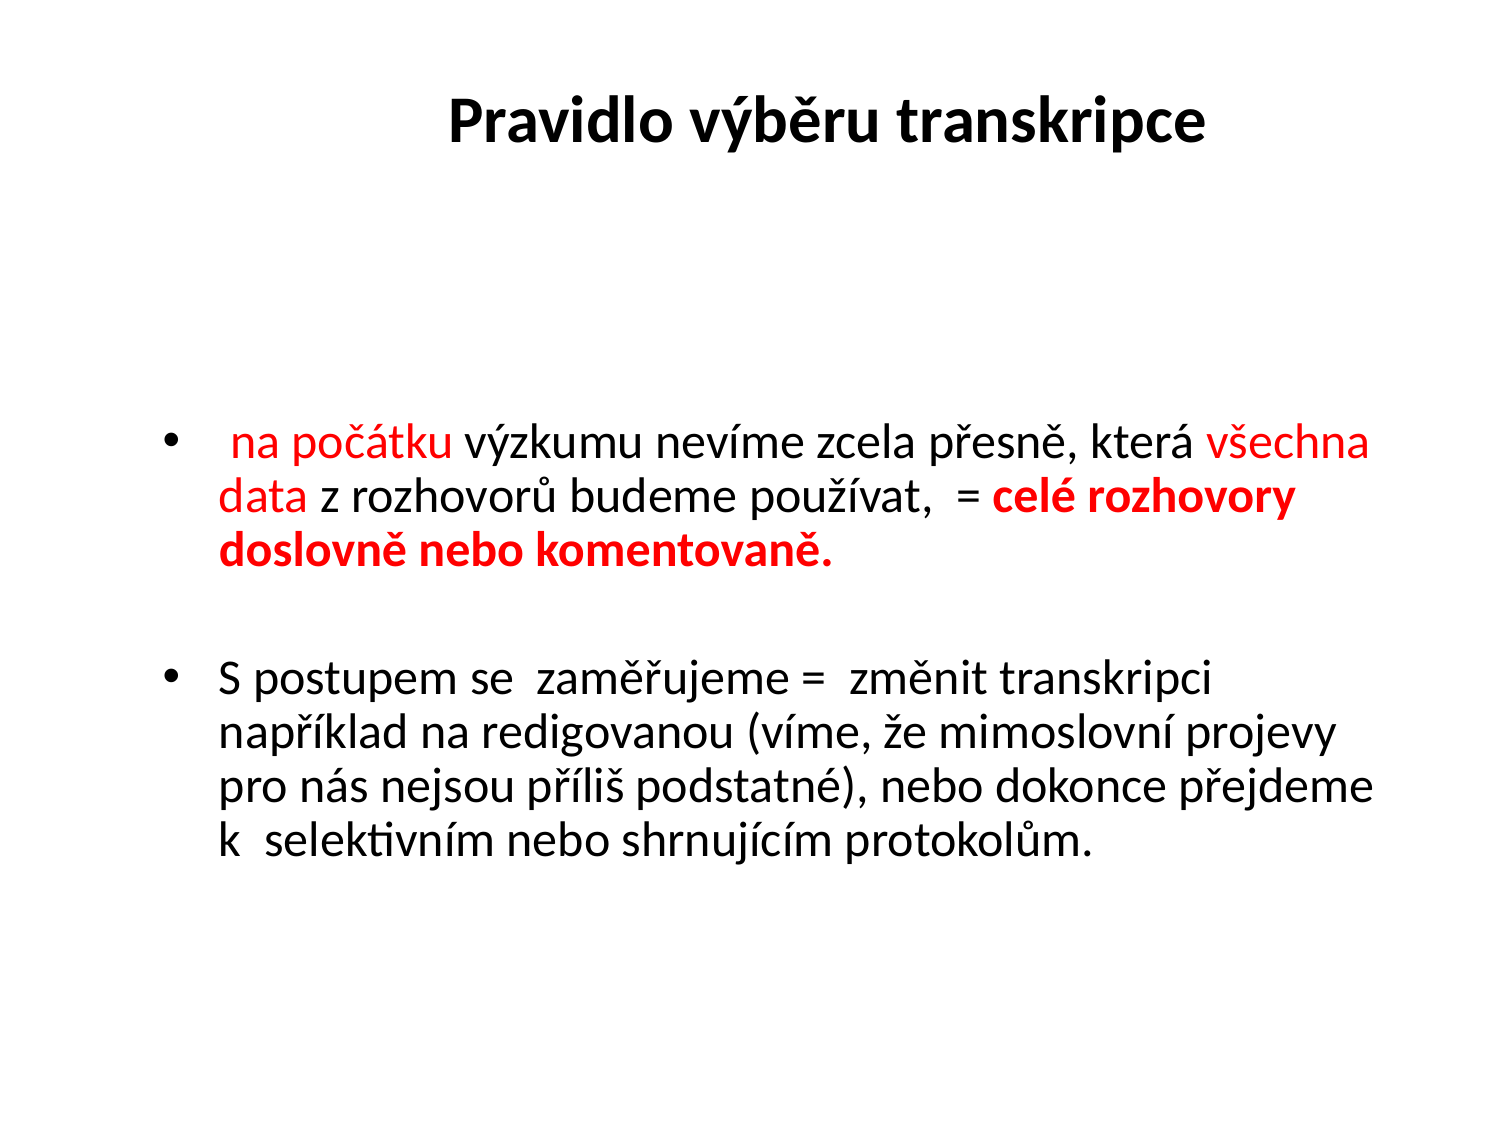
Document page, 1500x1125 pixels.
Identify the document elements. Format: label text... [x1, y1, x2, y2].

list na počátku výzkumu nevíme zcela přesně, která všechna data z rozhovorů budeme používat, = celé rozhovory doslovně nebo komentovaně. S postupem se zaměřujeme = změnit transkripci například na redigovanou (víme, že mimoslovní projevy pro nás nejsou příliš podstatné), nebo dokonce přejdeme k selektivním nebo shrnujícím protokolům. [147, 338, 1423, 1013]
title Pravidlo výběru transkripce [188, 35, 1468, 197]
